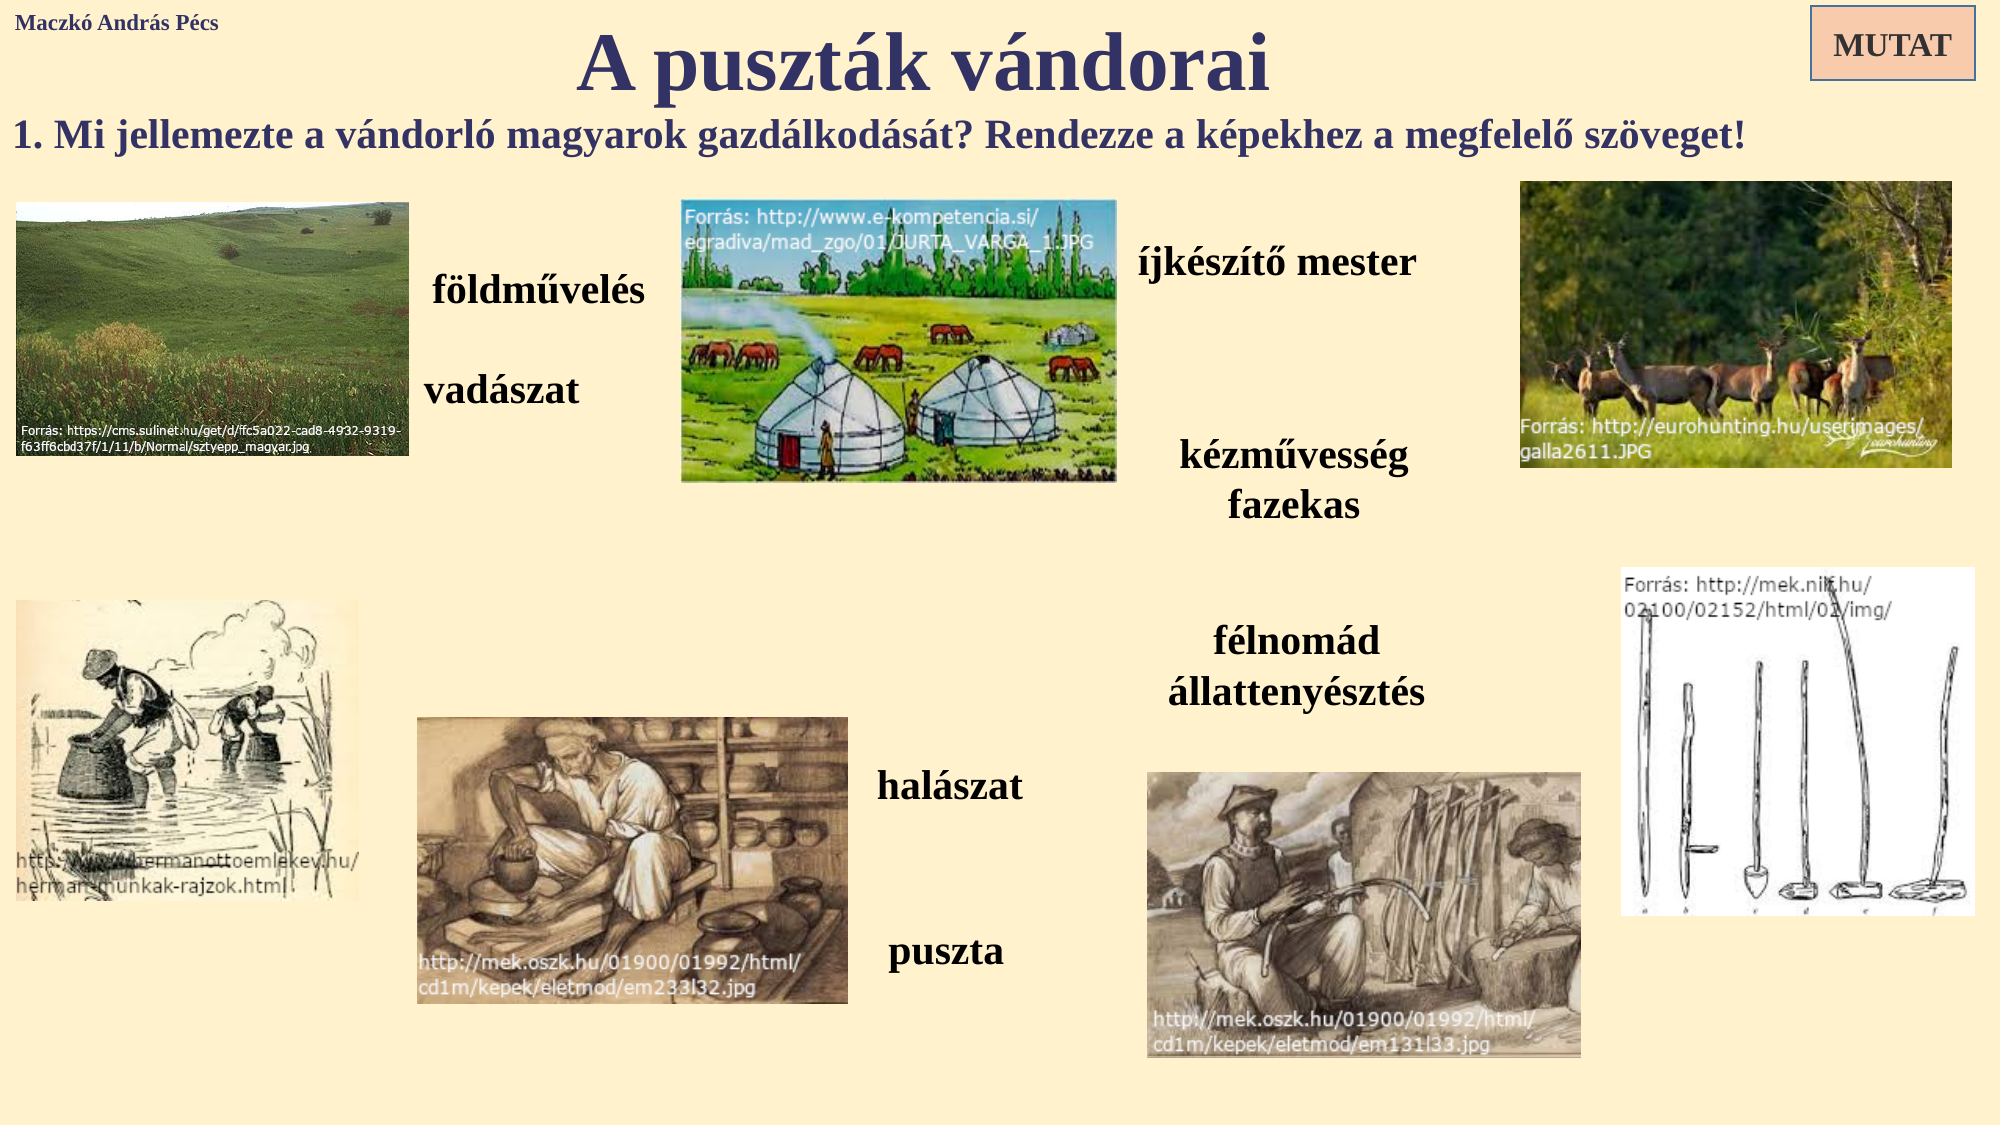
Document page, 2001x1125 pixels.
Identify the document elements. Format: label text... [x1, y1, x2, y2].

text_box A puszták vándorai [237, 0, 1611, 99]
text_box halászat [862, 750, 1133, 816]
text_box MUTAT [1810, 5, 1976, 81]
picture [1621, 567, 1975, 916]
picture [1147, 772, 1581, 1061]
text_box Maczkó András Pécs [0, 0, 238, 43]
picture [680, 199, 1117, 483]
text_box vadászat [409, 354, 680, 419]
picture [1520, 181, 1952, 468]
text_box félnomád állattenyésztés [1147, 605, 1447, 721]
text_box íjkészítő mester [1123, 226, 1466, 292]
text_box 1. Mi jellemezte a vándorló magyarok gazdálkodását? Rendezze a képekhez a megfelelő szöveget! [0, 99, 1777, 165]
picture [417, 717, 848, 1004]
picture [16, 202, 409, 456]
text_box kézművesség fazekas [1149, 419, 1439, 534]
text_box földművelés [417, 253, 680, 319]
text_box puszta [873, 915, 1060, 981]
picture [16, 600, 359, 901]
